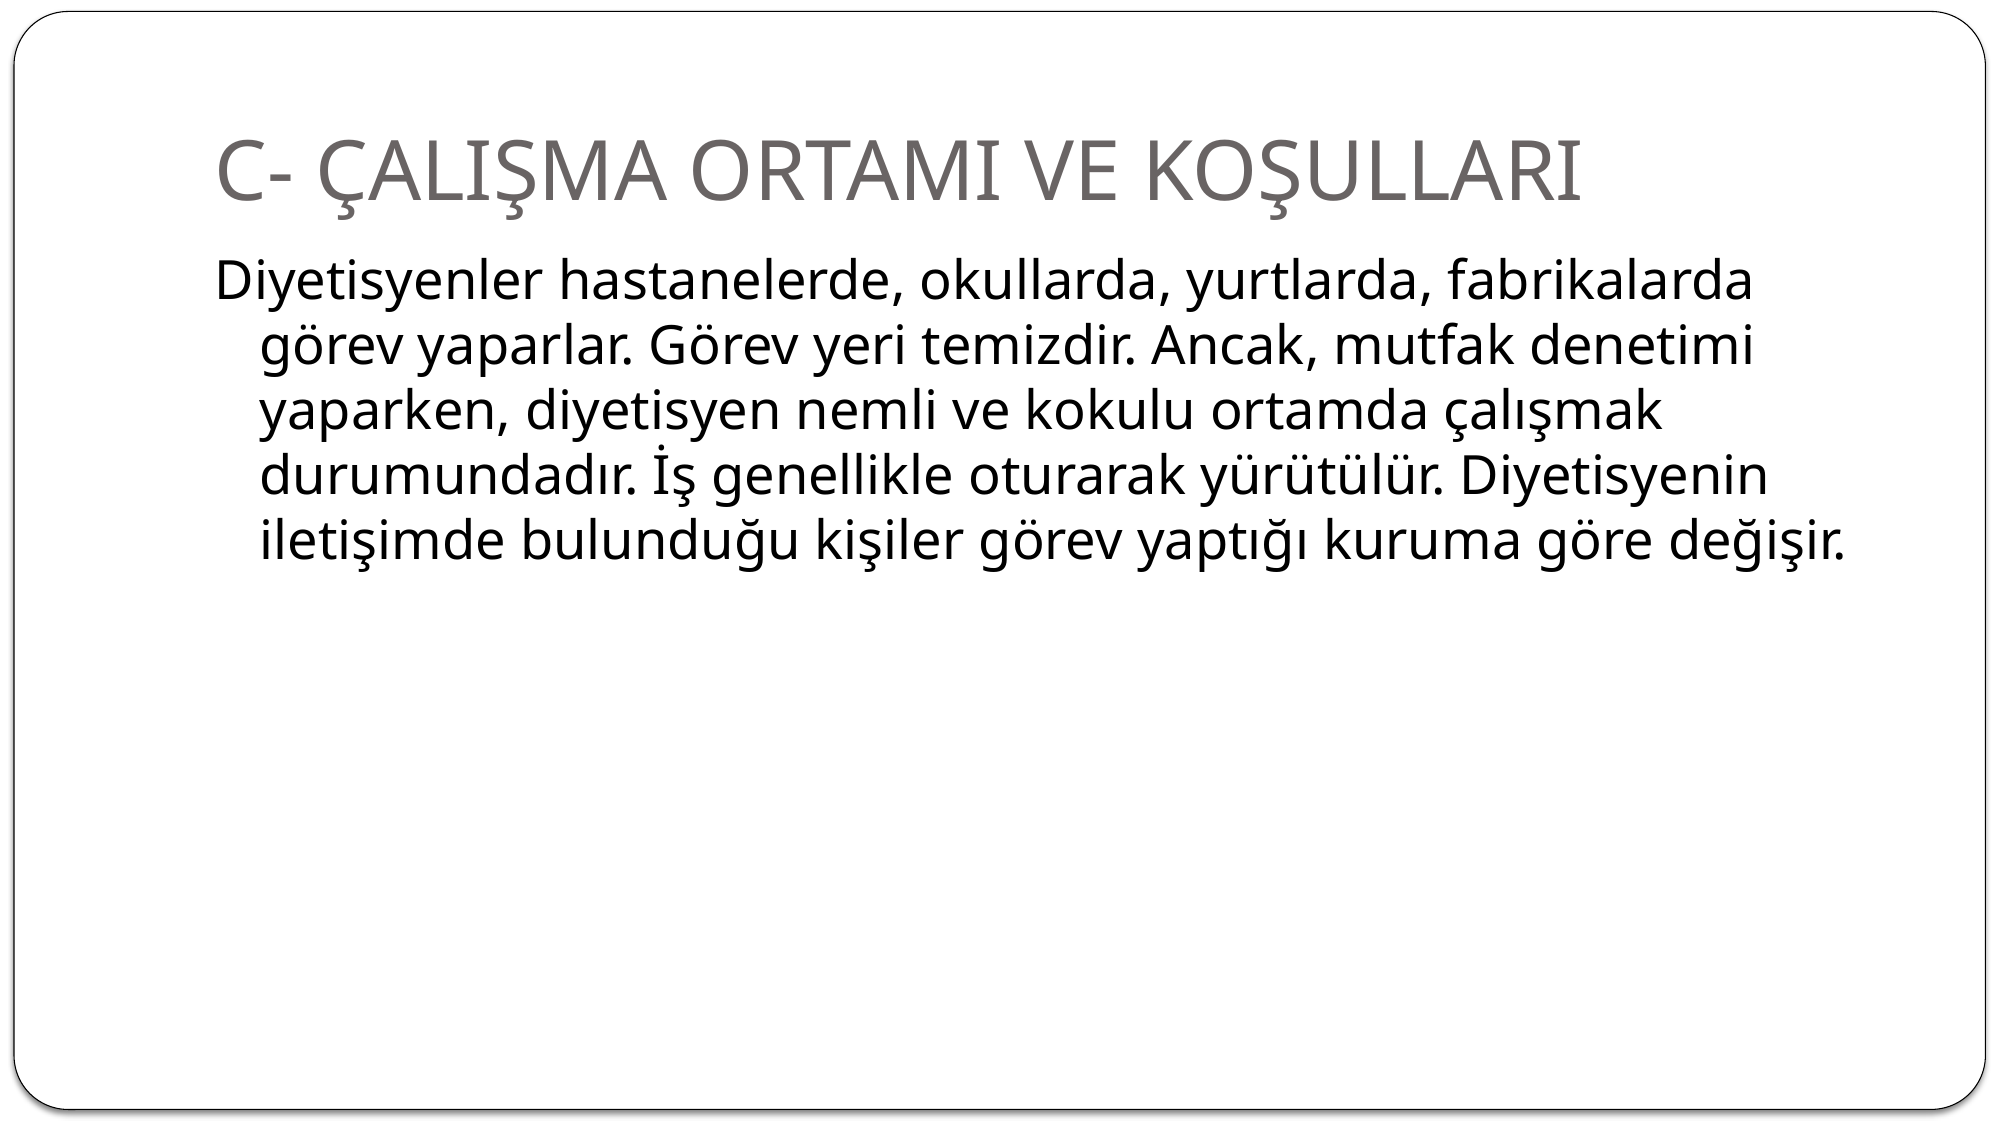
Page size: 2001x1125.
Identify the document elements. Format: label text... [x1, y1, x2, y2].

list Diyetisyenler hastanelerde, okullarda, yurtlarda, fabrikalarda görev yaparlar. Görev yeri temizdir. Ancak, mutfak denetimi yaparken, diyetisyen nemli ve kokulu ortamda çalışmak durumundadır. İş genellikle oturarak yürütülür. Diyetisyenin iletişimde bulunduğu kişiler görev yaptığı kuruma göre değişir. [200, 237, 1900, 988]
title C- ÇALIŞMA ORTAMI VE KOŞULLARI [200, 45, 1900, 233]
